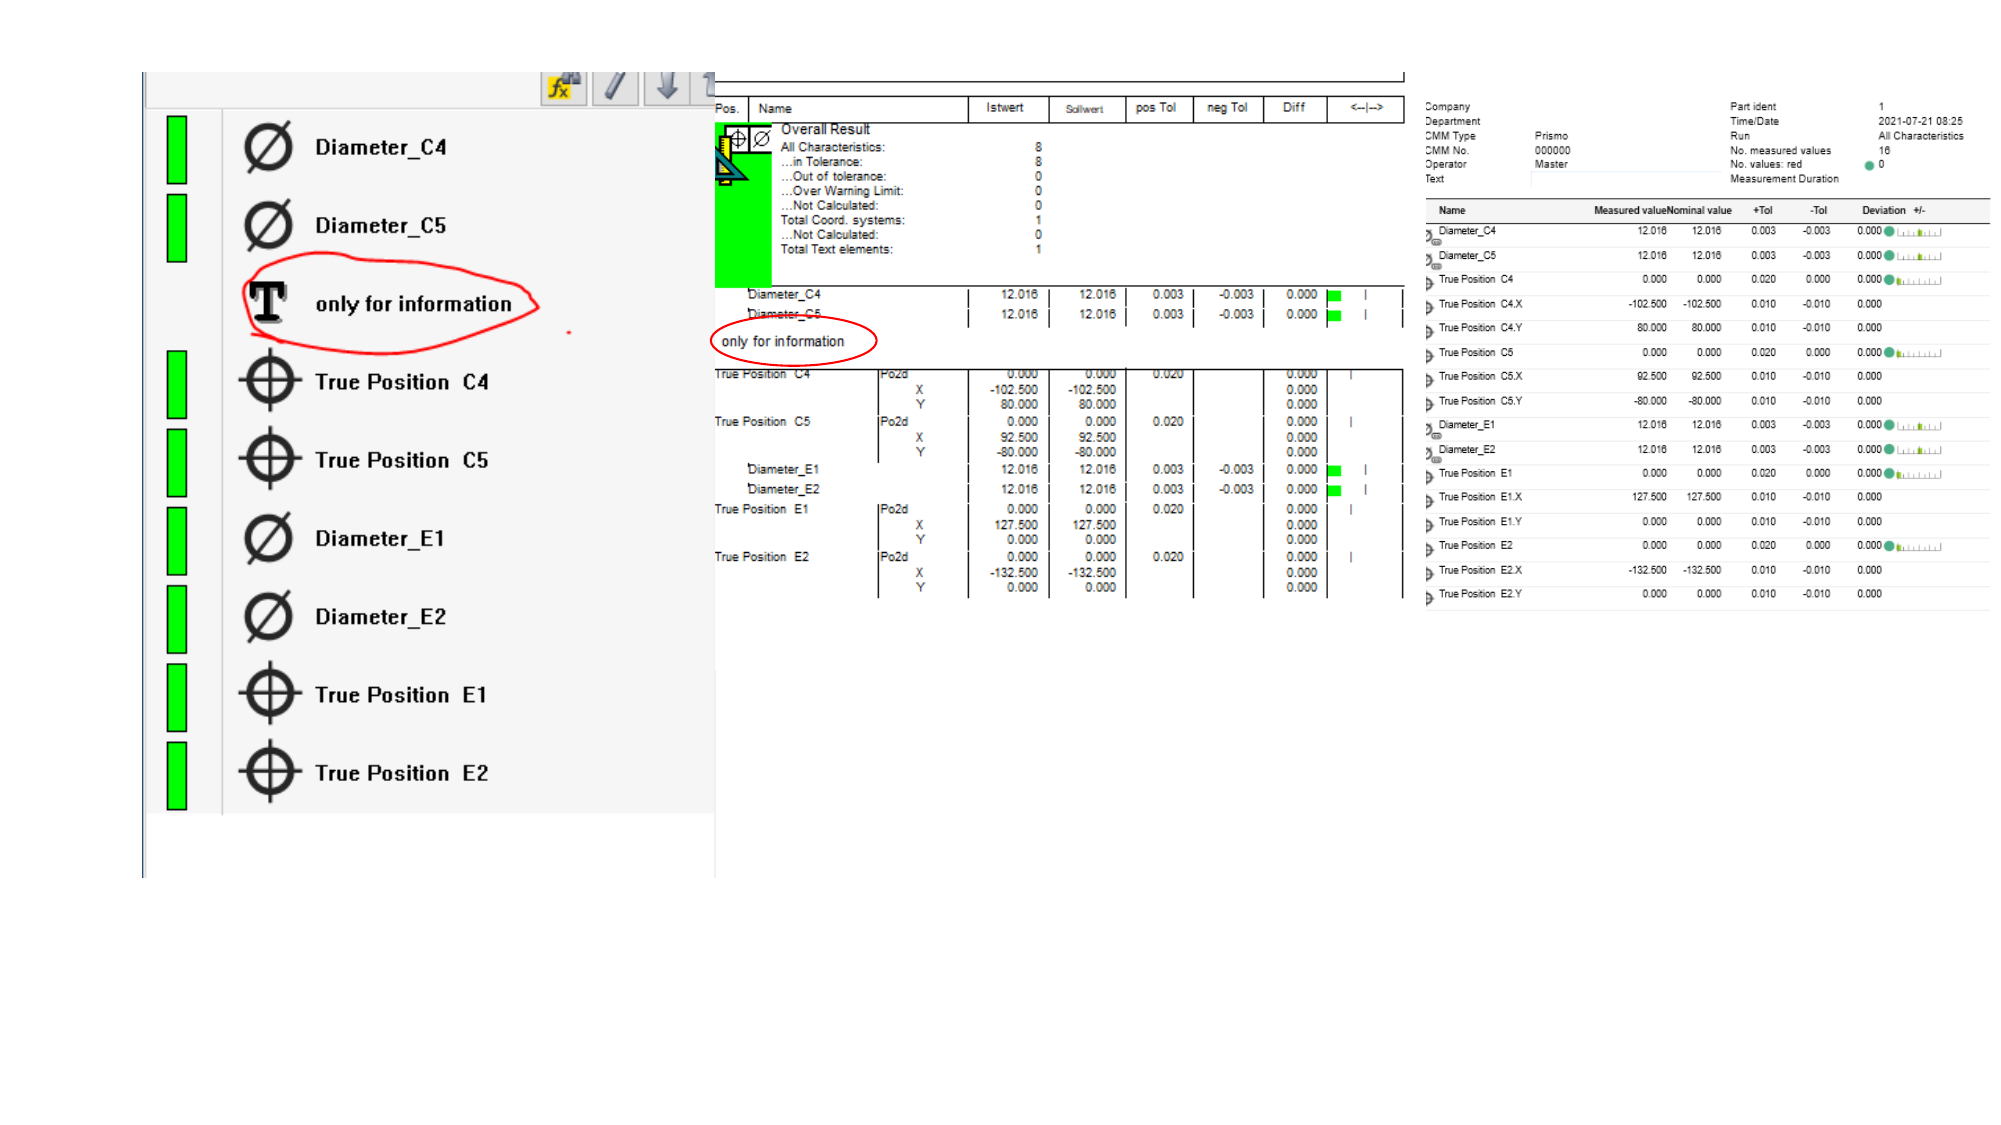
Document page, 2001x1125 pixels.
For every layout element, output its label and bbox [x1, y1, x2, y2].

picture [1426, 99, 2000, 620]
picture [142, 72, 1422, 878]
